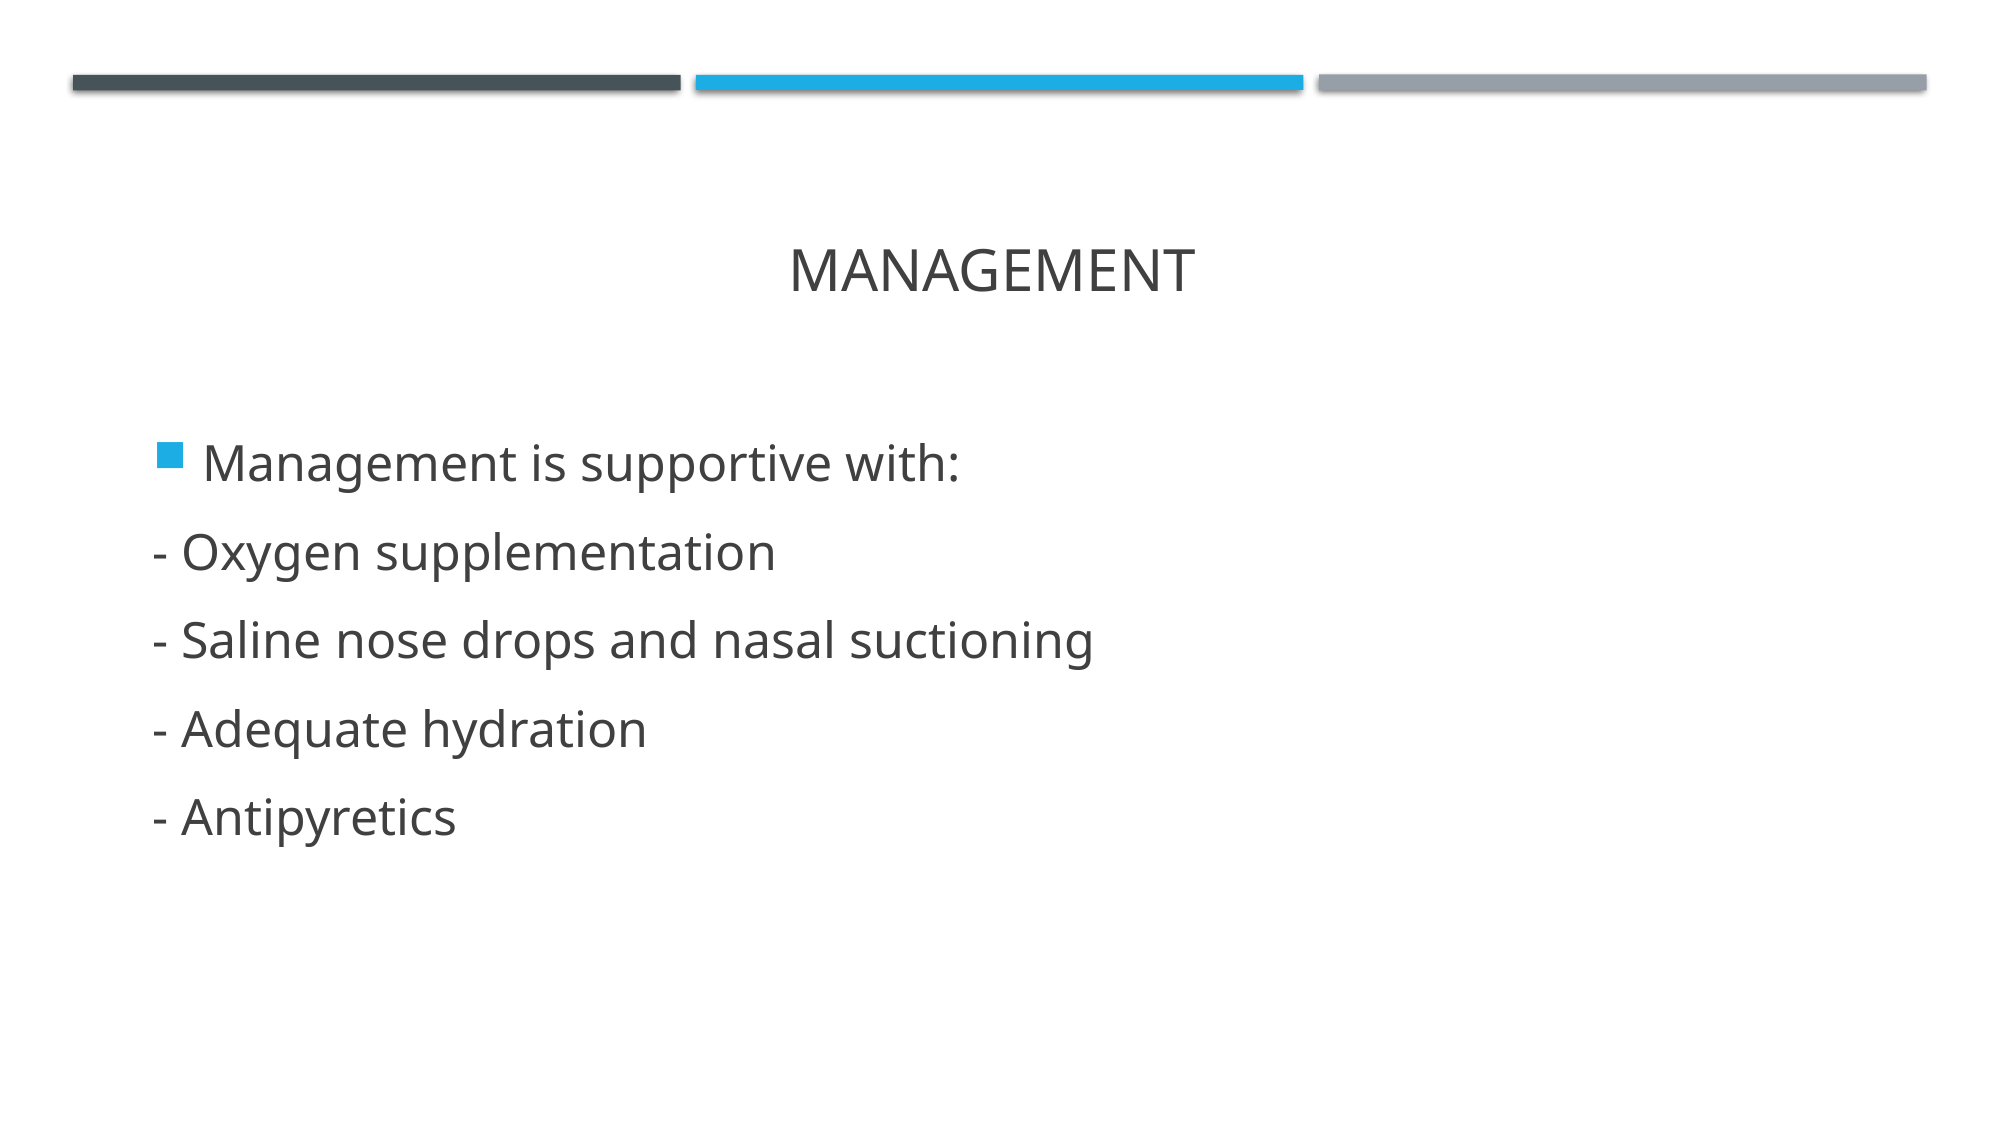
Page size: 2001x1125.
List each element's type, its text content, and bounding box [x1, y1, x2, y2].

title Management [95, 115, 1905, 311]
list Management is supportive with: - Oxygen supplementation - Saline nose drops and nasal suctioning - Adequate hydration - Antipyretics [137, 322, 1863, 1037]
